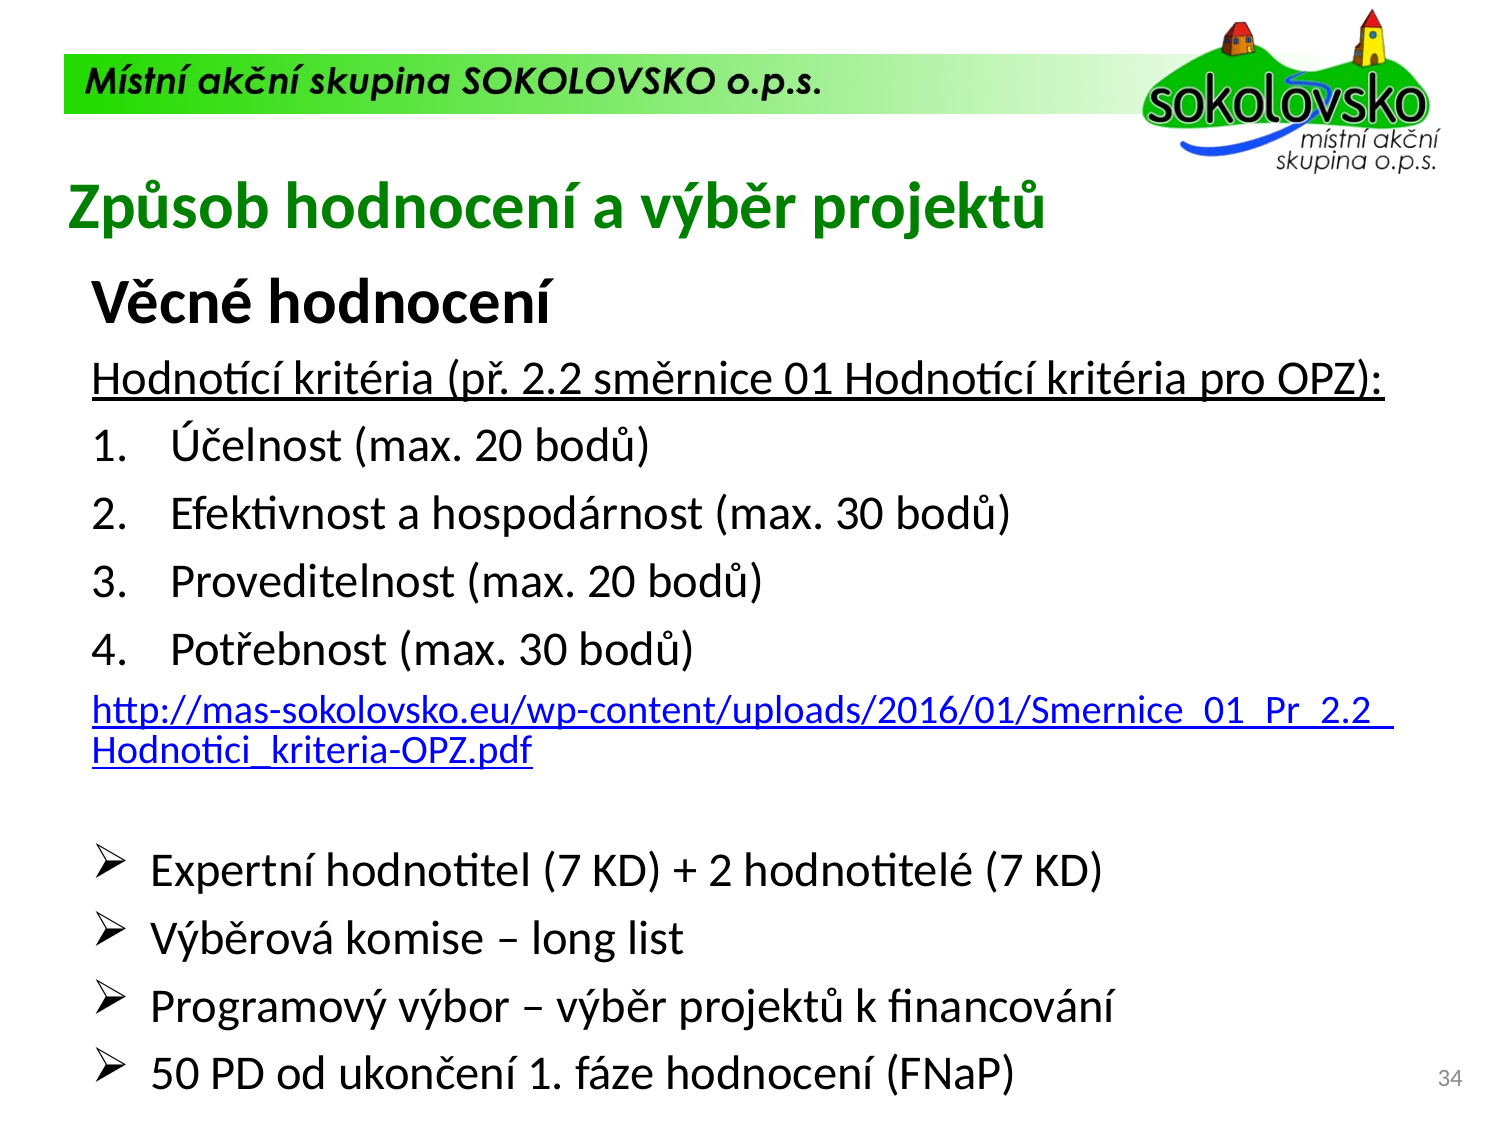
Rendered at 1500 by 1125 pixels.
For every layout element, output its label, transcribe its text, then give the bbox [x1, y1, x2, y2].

title Způsob hodnocení a výběr projektů [53, 137, 1404, 268]
picture [64, 0, 1455, 197]
list Věcné hodnocení Hodnotící kritéria (př. 2.2 směrnice 01 Hodnotící kritéria pro OPZ): Účelnost (max. 20 bodů) Efektivnost a hospodárnost (max. 30 bodů) Proveditelnost (max. 20 bodů) Potřebnost (max. 30 bodů) http://mas-sokolovsko.eu/wp-content/uploads/2016/01/Smernice_01_Pr_2.2_Hodnotici_kriteria-OPZ.pdf Expertní hodnotitel (7 KD) + 2 hodnotitelé (7 KD) Výběrová komise – long list Programový výbor – výběr projektů k financování 50 PD od ukončení 1. fáze hodnocení (FNaP) [76, 250, 1424, 1083]
slide_number 34 [1128, 1046, 1478, 1107]
